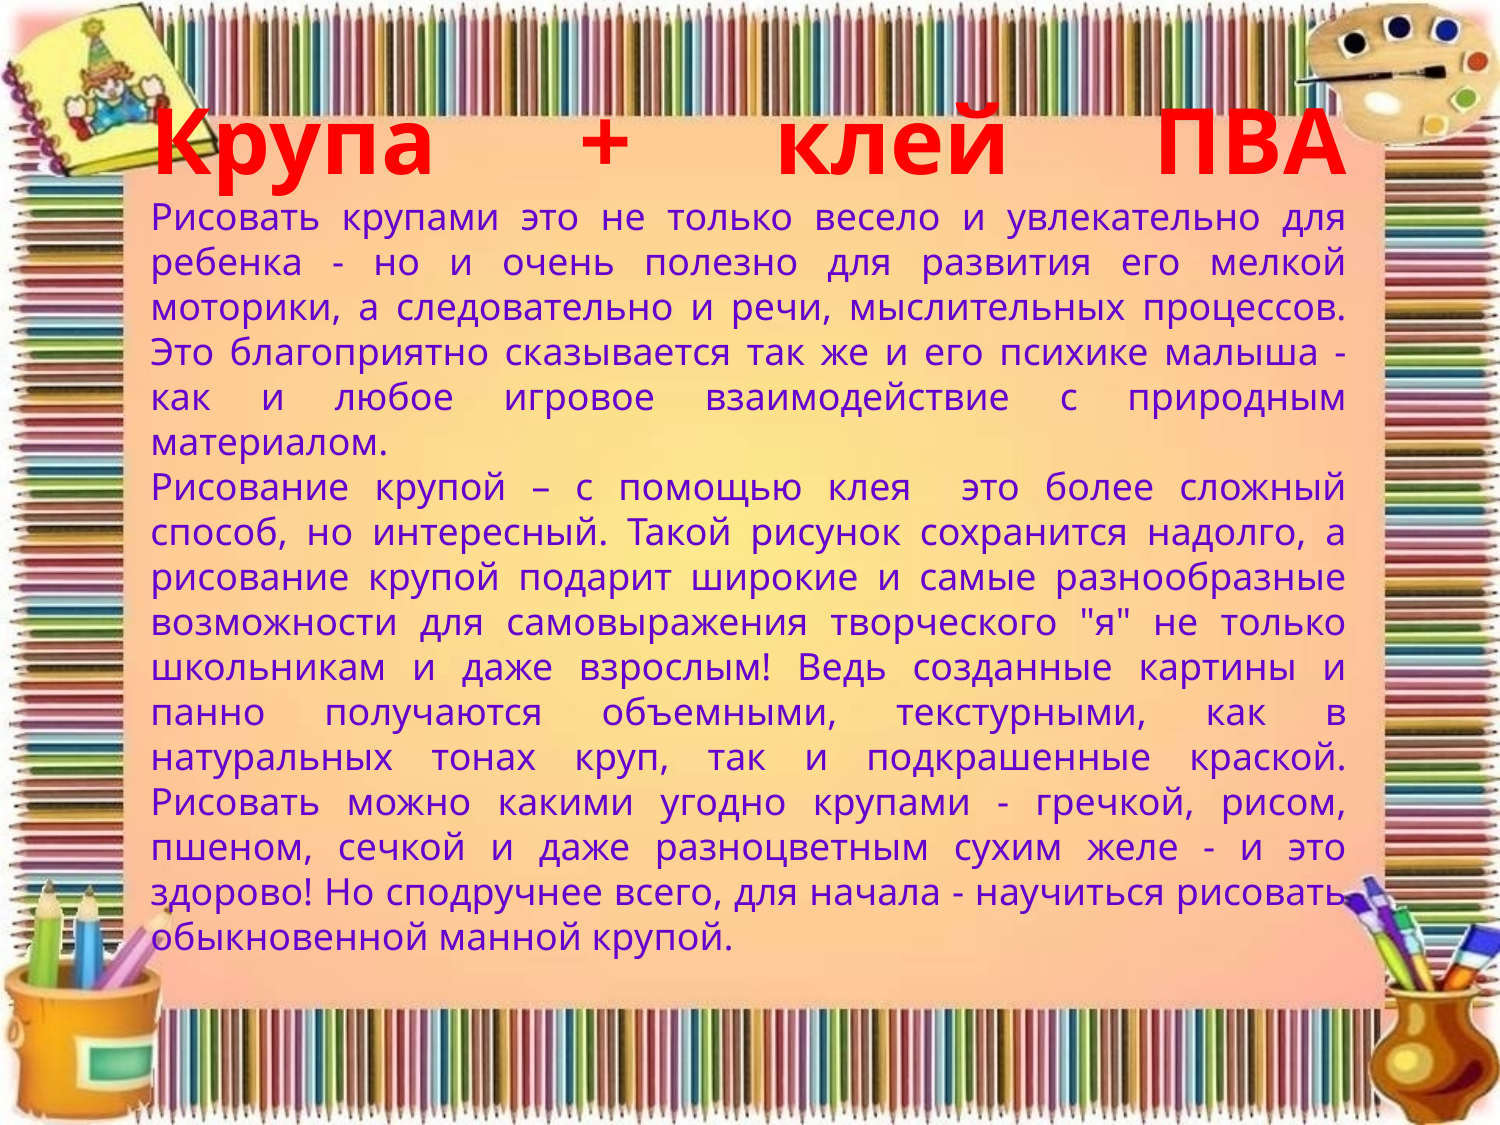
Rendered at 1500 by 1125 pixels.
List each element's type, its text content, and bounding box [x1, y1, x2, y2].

picture [0, 0, 1500, 1125]
title Крупа + клей ПВА Рисовать крупами это не только весело и увлекательно для ребенка - но и очень полезно для развития его мелкой моторики, а следовательно и речи, мыслительных процессов. Это благоприятно сказывается так же и его психике малыша - как и любое игровое взаимодействие с природным материалом. Рисование крупой – с помощью клея это более сложный способ, но интересный. Такой рисунок сохранится надолго, а рисование крупой подарит широкие и самые разнообразные возможности для самовыражения творческого "я" не только школьникам и даже взрослым! Ведь созданные картины и панно получаются объемными, текстурными, как в натуральных тонах круп, так и подкрашенные краской. Рисовать можно какими угодно крупами - гречкой, рисом, пшеном, сечкой и даже разноцветным сухим желе - и это здорово! Но сподручнее всего, для начала - научиться рисовать обыкновенной манной крупой. [135, 72, 1363, 309]
